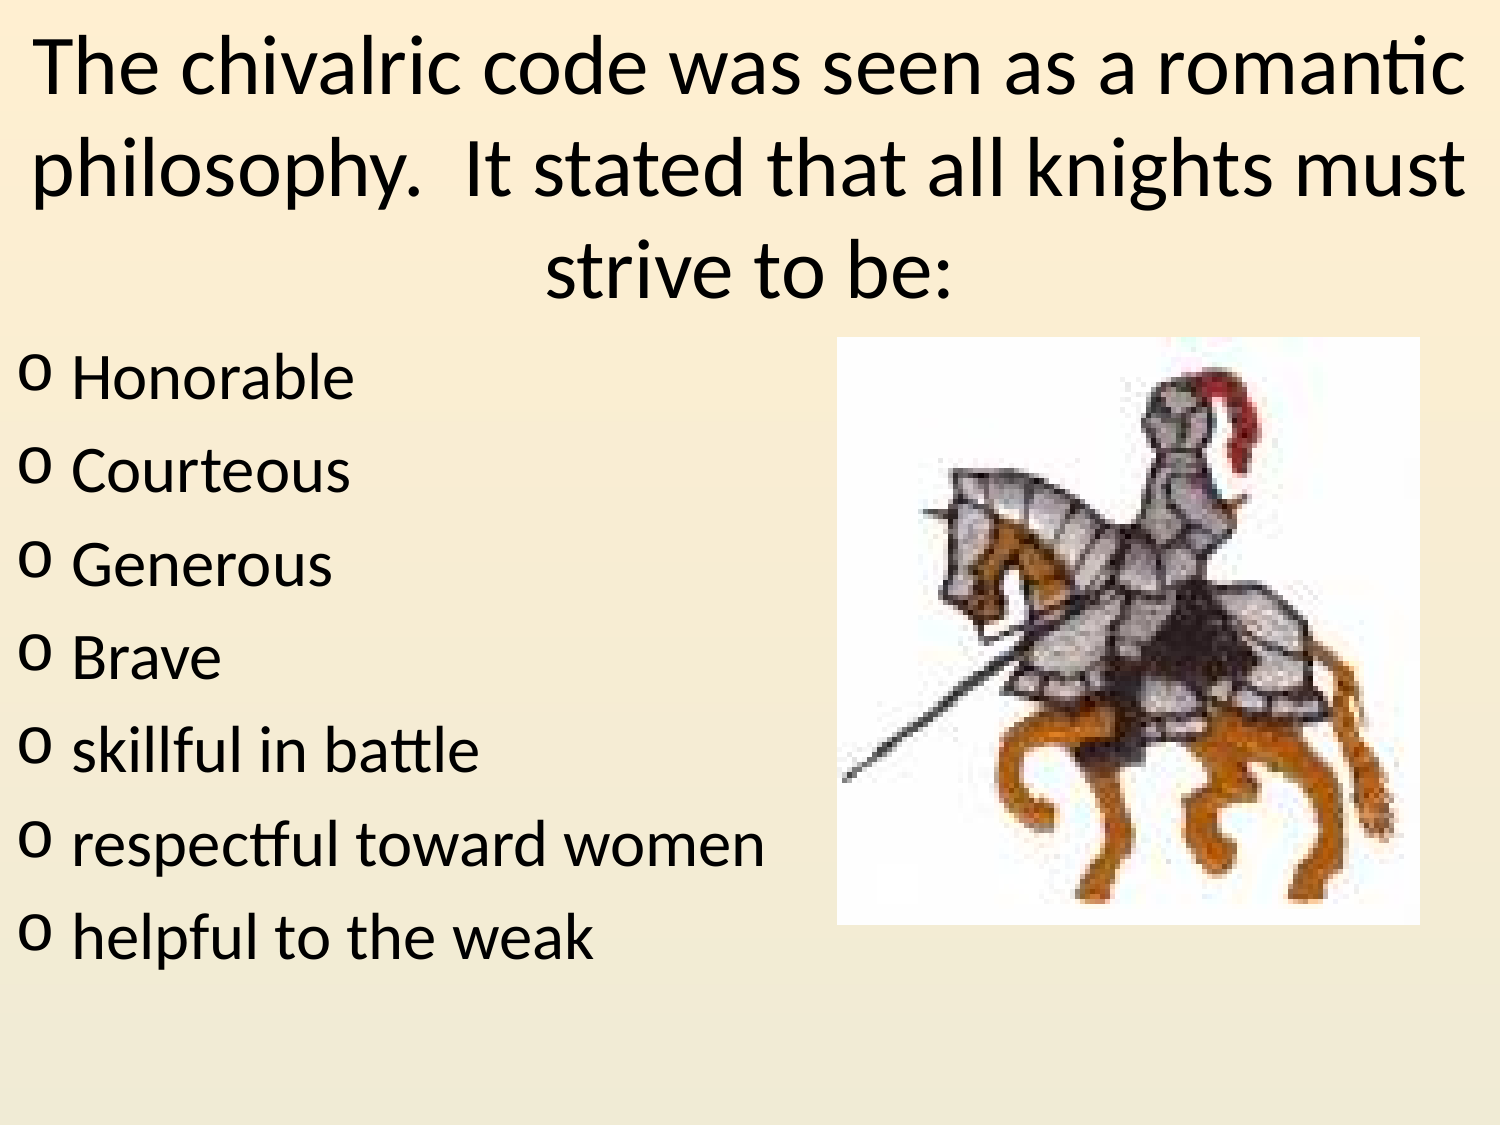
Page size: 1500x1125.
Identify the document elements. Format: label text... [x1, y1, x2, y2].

title The chivalric code was seen as a romantic philosophy. It stated that all knights must strive to be: [0, 0, 1500, 325]
list Honorable Courteous Generous Brave skillful in battle respectful toward women helpful to the weak [0, 324, 800, 1068]
picture [837, 337, 1421, 926]
